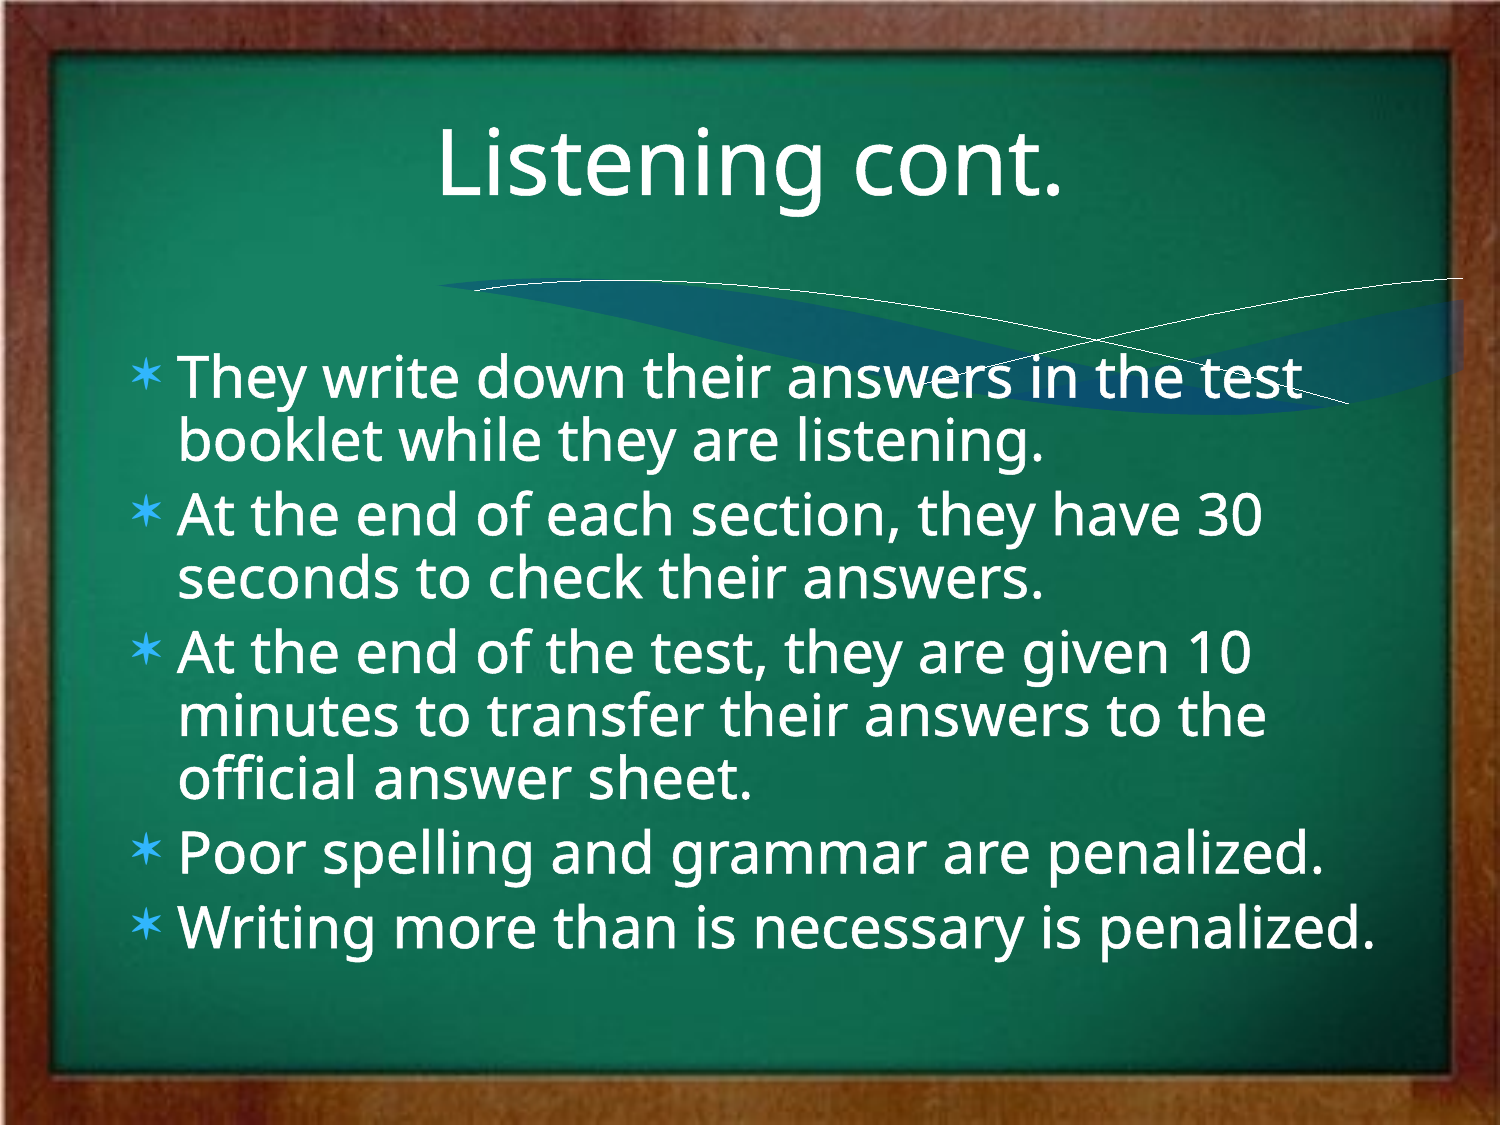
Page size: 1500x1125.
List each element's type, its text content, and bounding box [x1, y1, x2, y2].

picture [0, 0, 1500, 1125]
title Listening cont. [75, 55, 1425, 261]
list They write down their answers in the test booklet while they are listening. At the end of each section, they have 30 seconds to check their answers. At the end of the test, they are given 10 minutes to transfer their answers to the official answer sheet. Poor spelling and grammar are penalized. Writing more than is necessary is penalized. [117, 339, 1450, 1075]
